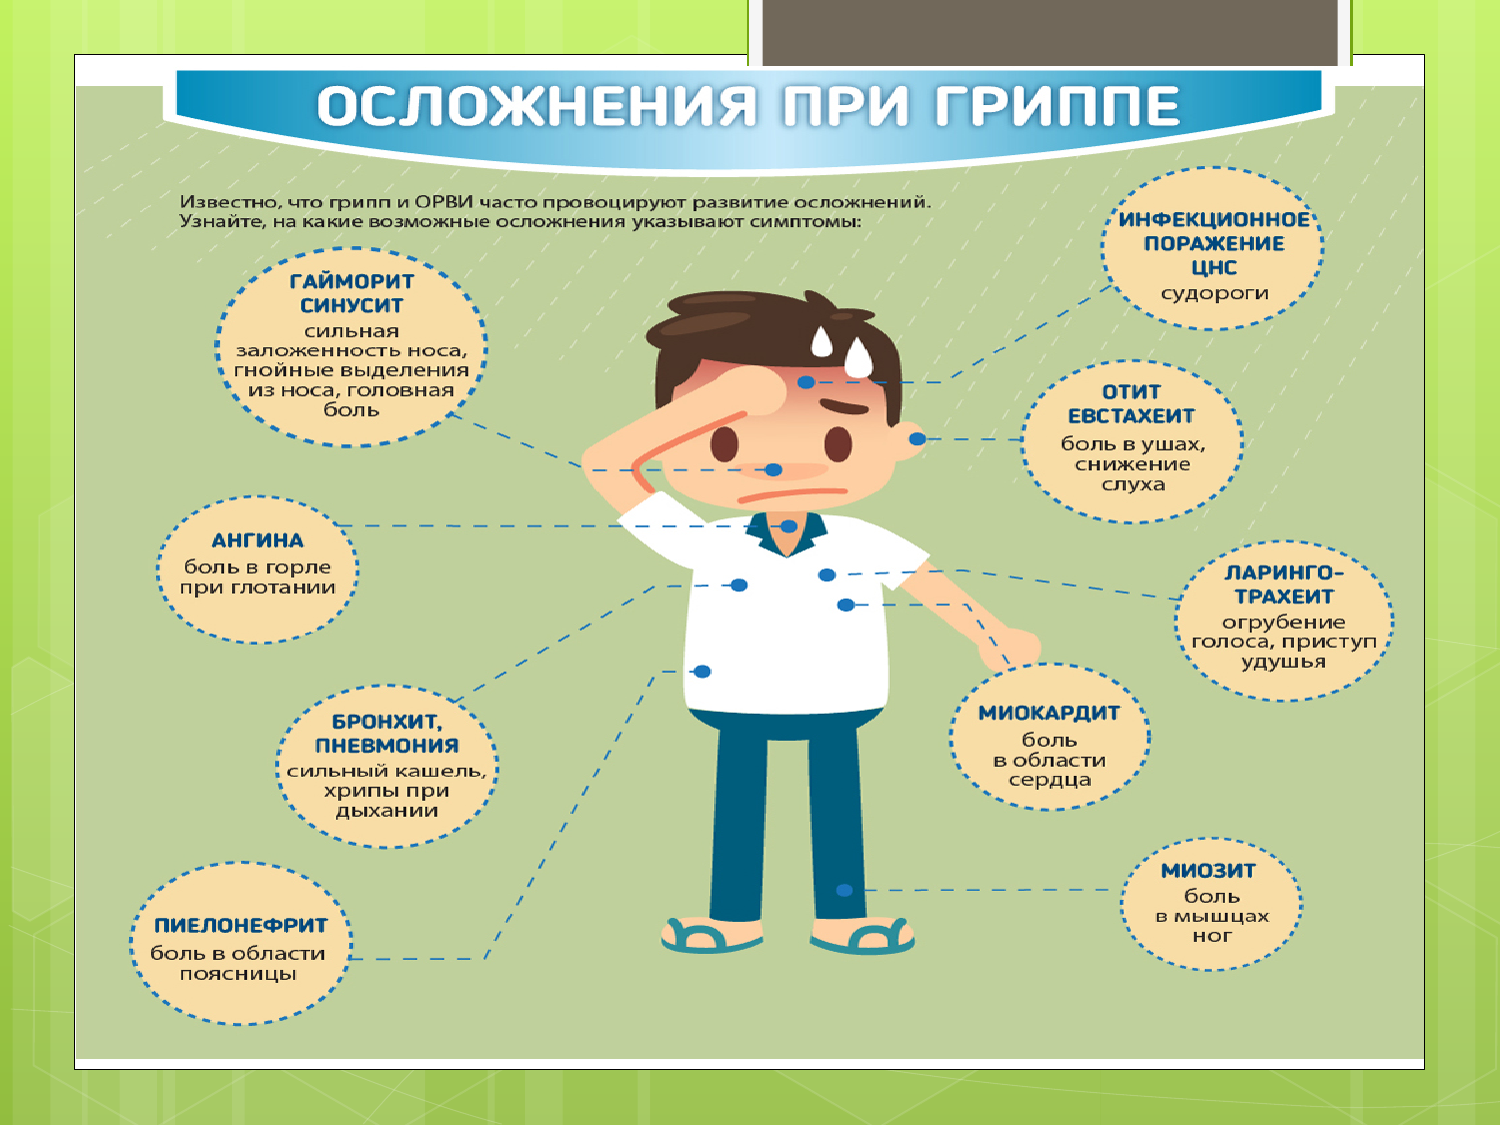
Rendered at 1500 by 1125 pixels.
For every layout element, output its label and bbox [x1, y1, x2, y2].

picture [76, 66, 1424, 1059]
